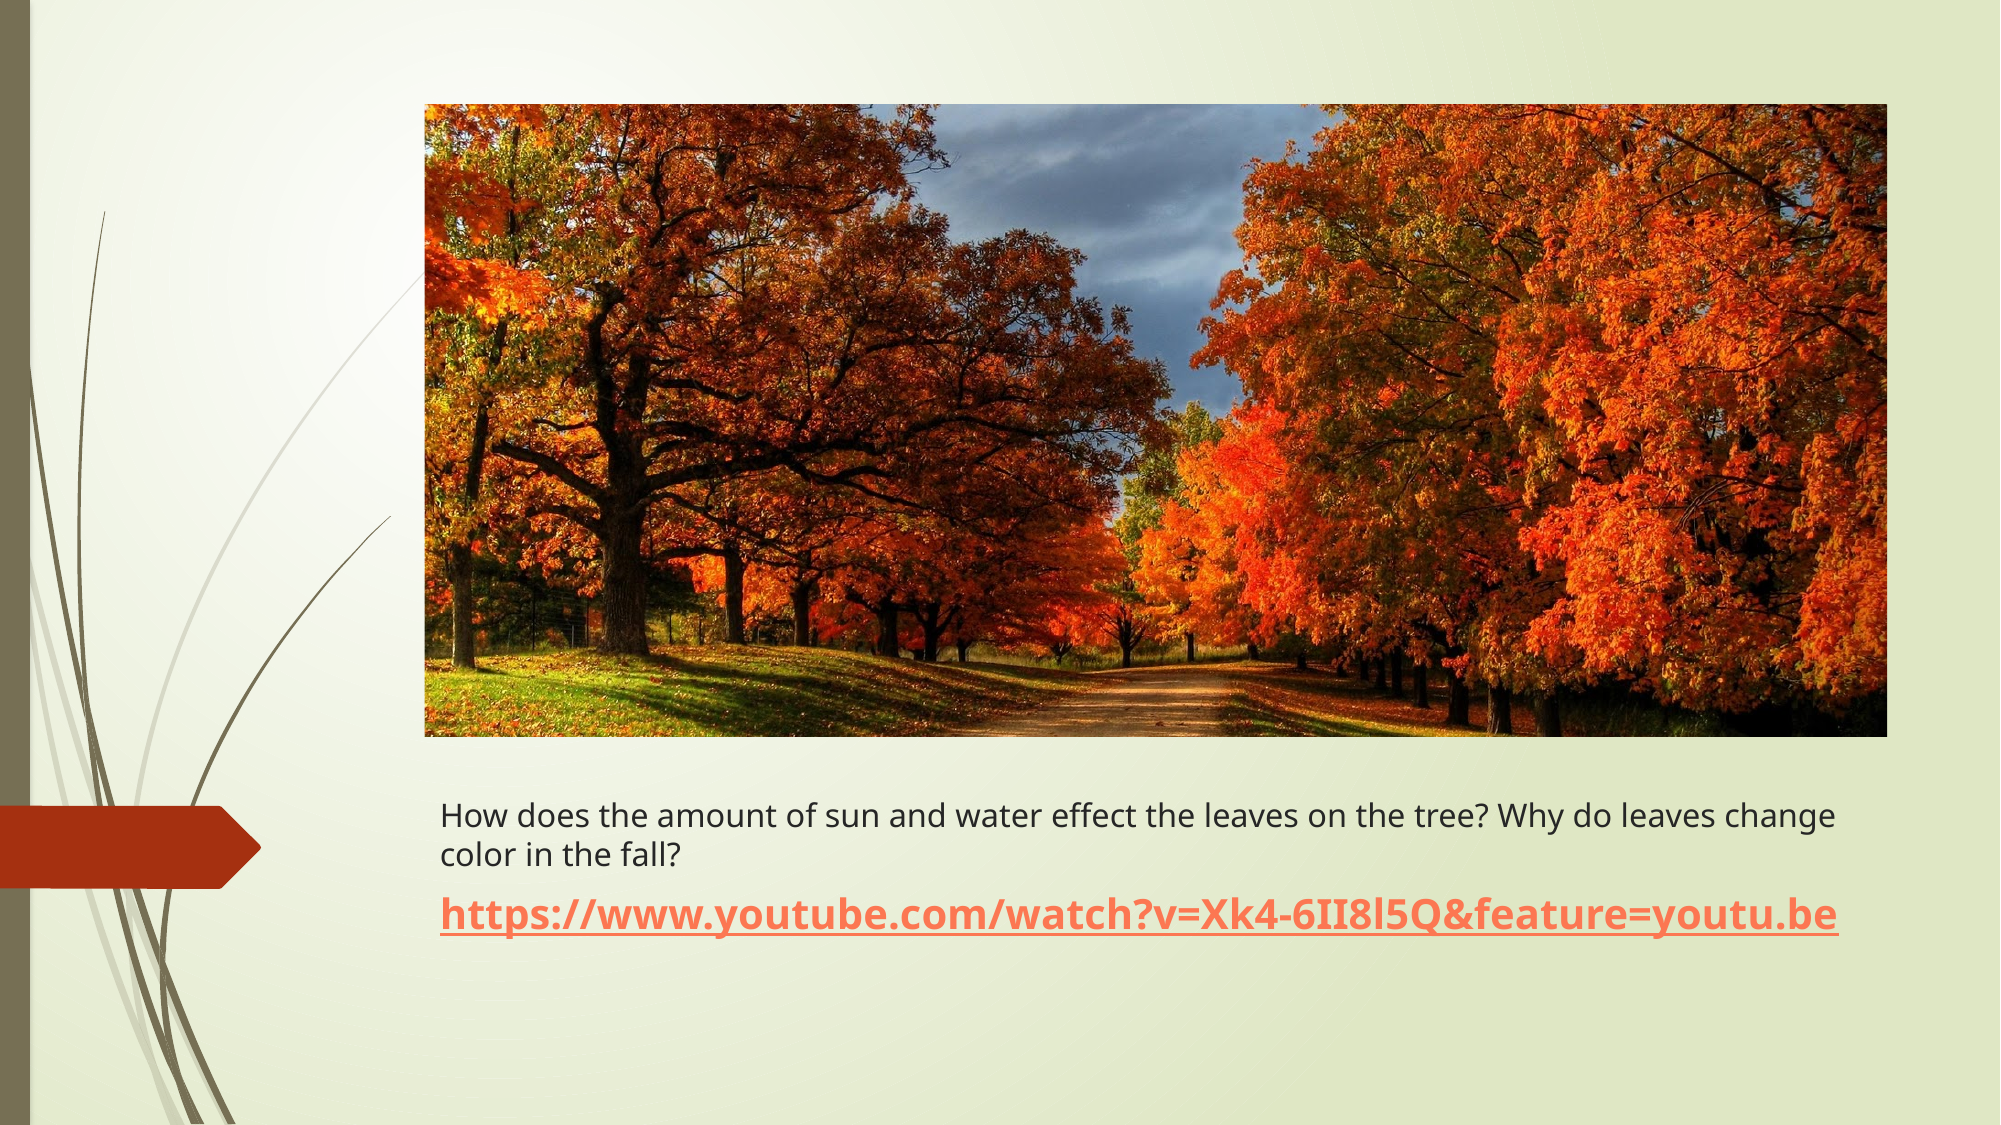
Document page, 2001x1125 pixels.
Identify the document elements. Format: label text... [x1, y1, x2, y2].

picture [424, 103, 1888, 737]
list https://www.youtube.com/watch?v=Xk4-6II8l5Q&feature=youtu.be [424, 880, 1888, 962]
title How does the amount of sun and water effect the leaves on the tree? Why do leaves change color in the fall? [424, 787, 1888, 880]
